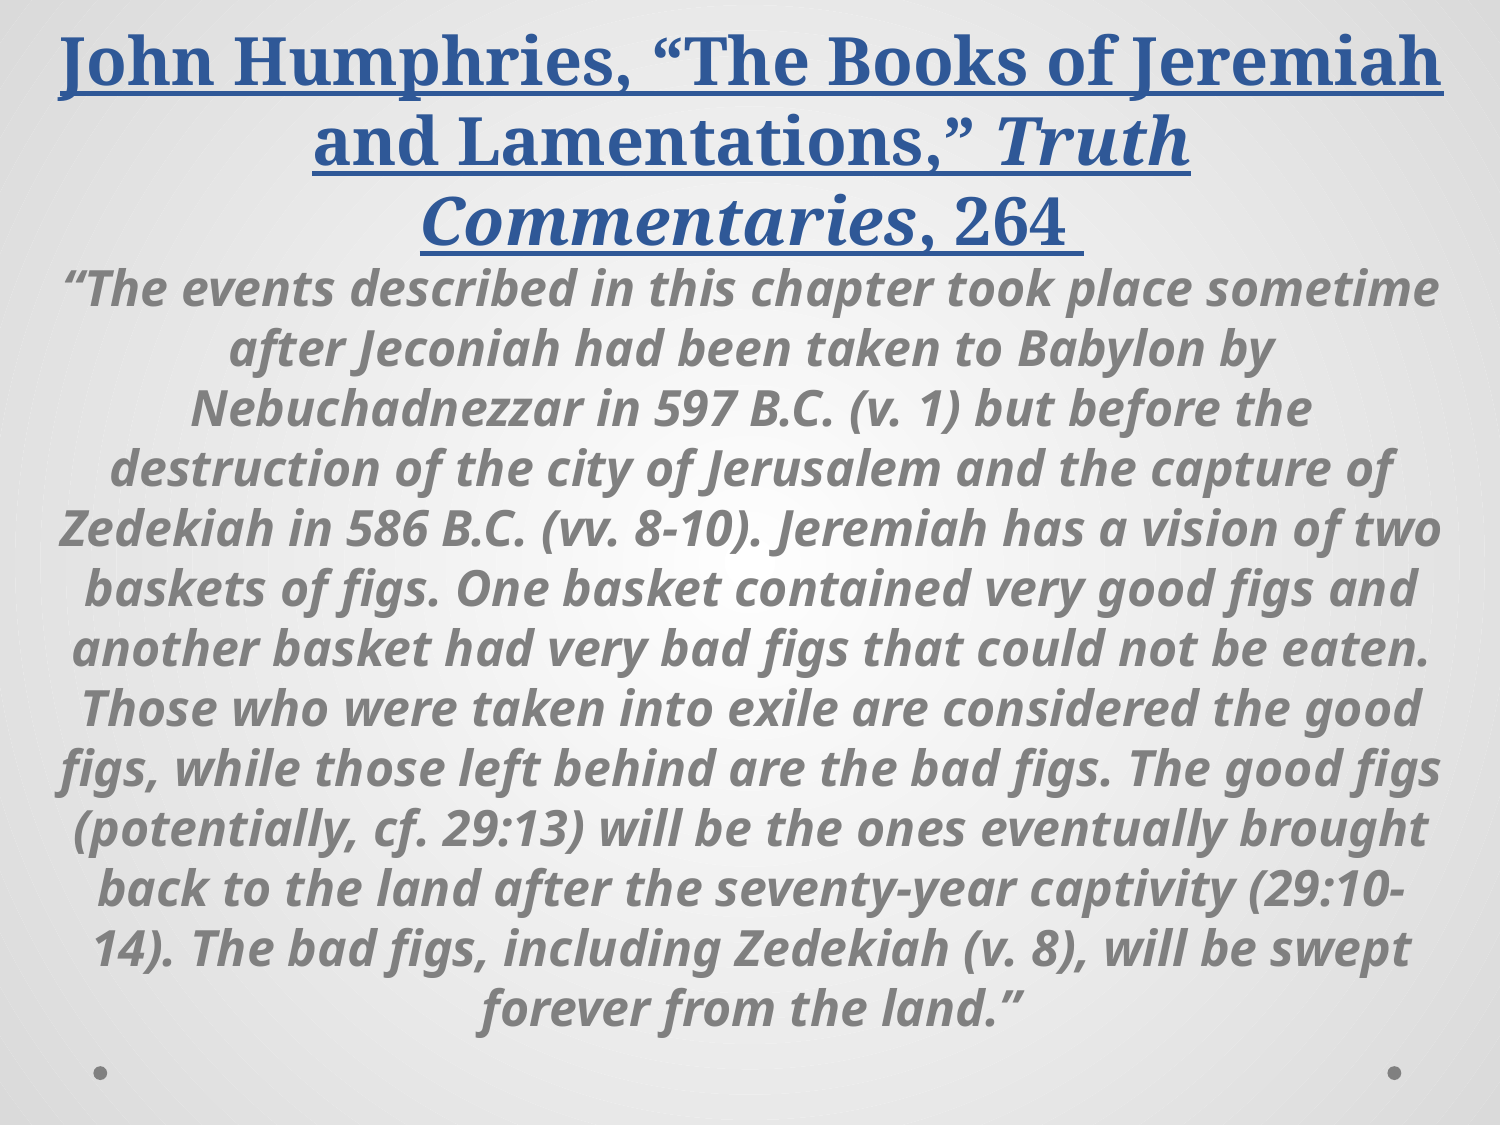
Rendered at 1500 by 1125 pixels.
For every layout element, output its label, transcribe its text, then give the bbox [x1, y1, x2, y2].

list “The events described in this chapter took place sometime after Jeconiah had been taken to Babylon by Nebuchadnezzar in 597 B.C. (v. 1) but before the destruction of the city of Jerusalem and the capture of Zedekiah in 586 B.C. (vv. 8-10). Jeremiah has a vision of two baskets of figs. One basket contained very good figs and another basket had very bad figs that could not be eaten. Those who were taken into exile are considered the good figs, while those left behind are the bad figs. The good figs (potentially, cf. 29:13) will be the ones eventually brought back to the land after the seventy-year captivity (29:10-14). The bad figs, including Zedekiah (v. 8), will be swept forever from the land.” [41, 248, 1462, 992]
title John Humphries, “The Books of Jeremiah and Lamentations,” Truth Commentaries, 264 [41, 7, 1462, 248]
